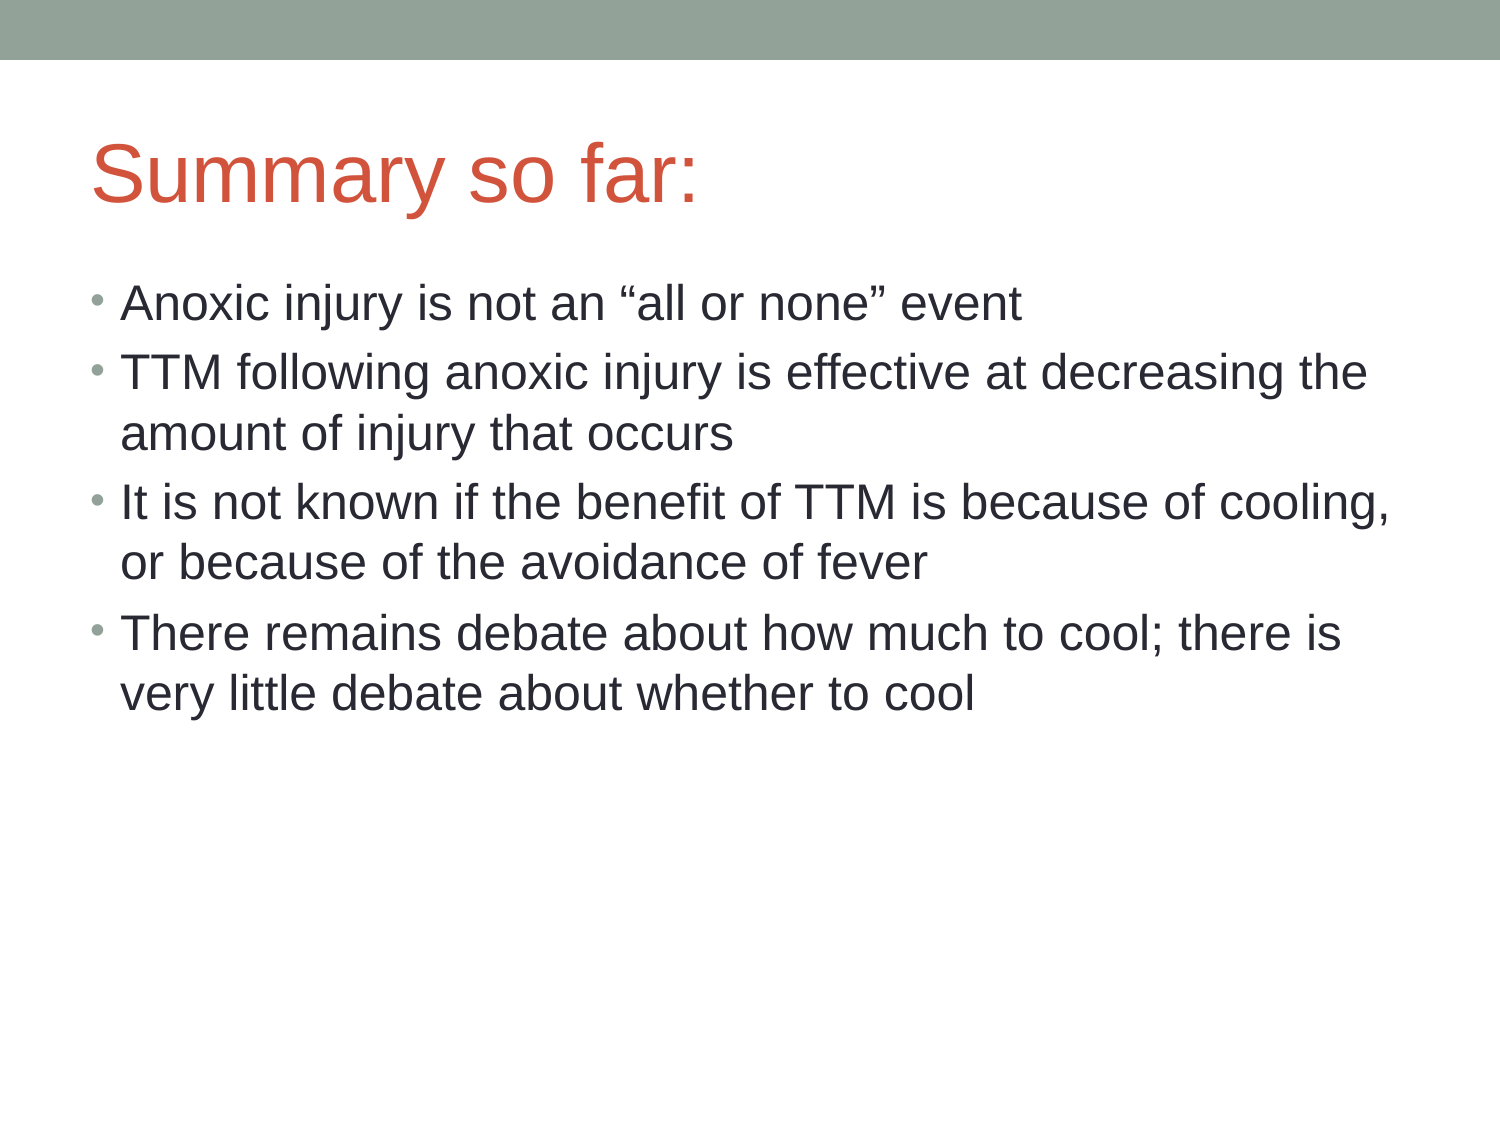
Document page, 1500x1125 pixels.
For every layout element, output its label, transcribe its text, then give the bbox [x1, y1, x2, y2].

list Anoxic injury is not an “all or none” event TTM following anoxic injury is effective at decreasing the amount of injury that occurs It is not known if the benefit of TTM is because of cooling, or because of the avoidance of fever There remains debate about how much to cool; there is very little debate about whether to cool [75, 262, 1425, 1063]
title Summary so far: [75, 87, 1425, 250]
